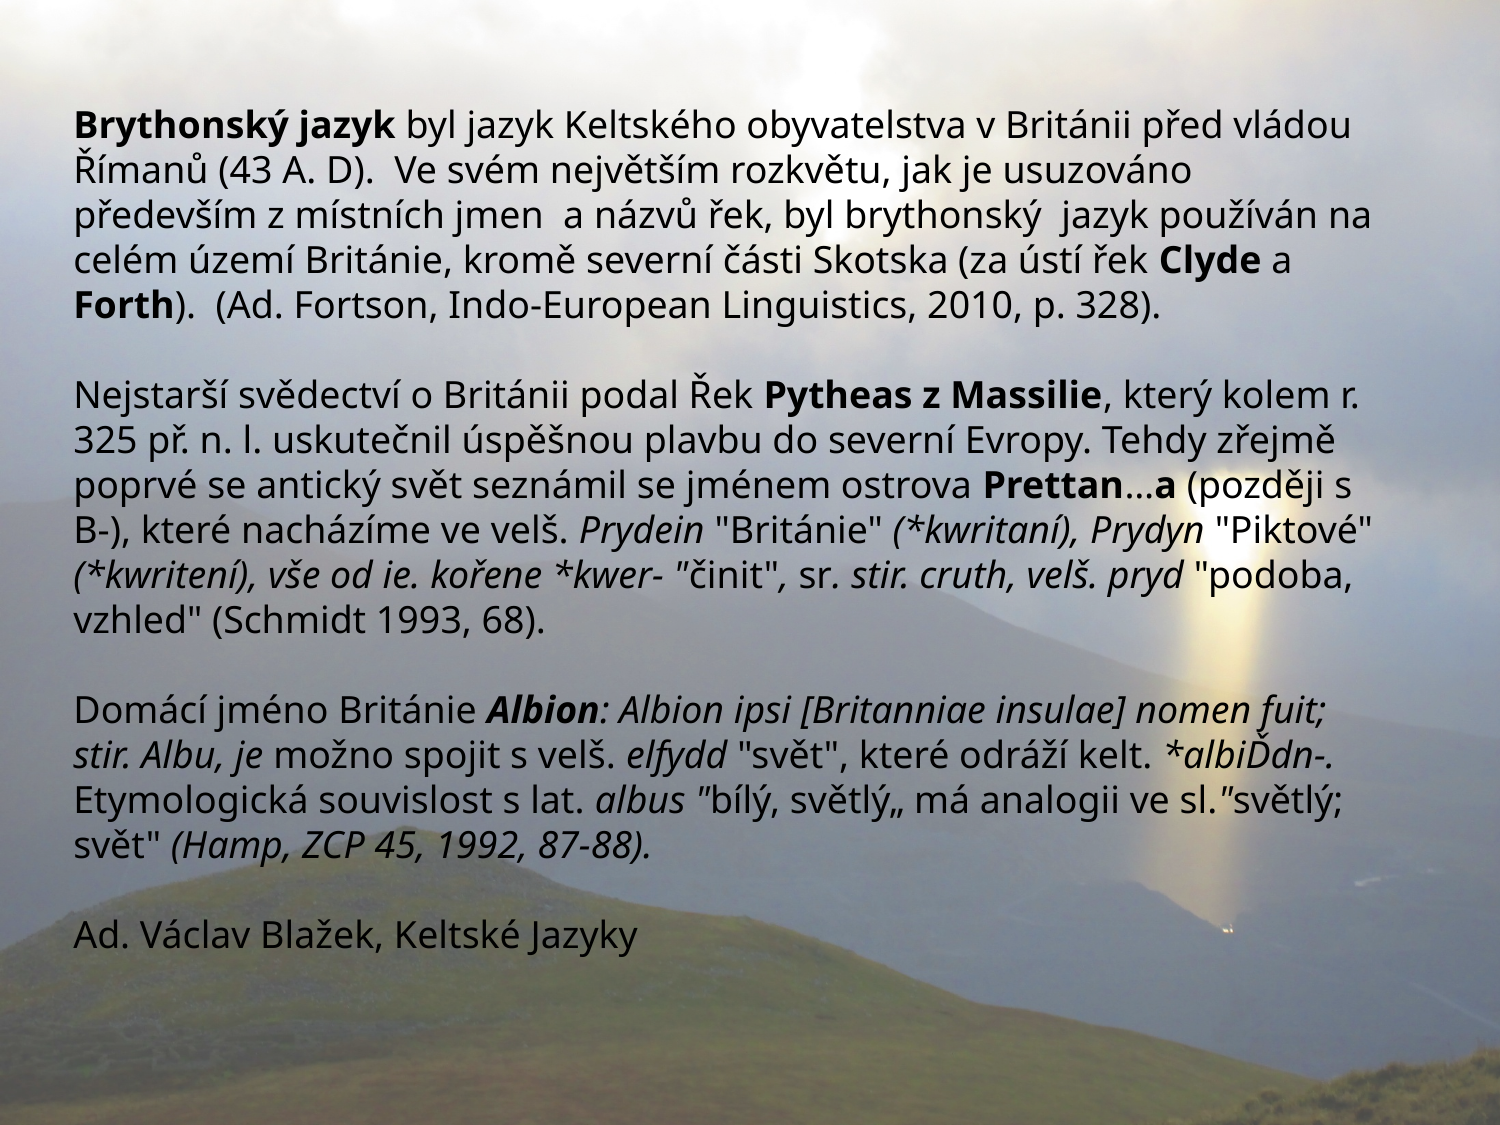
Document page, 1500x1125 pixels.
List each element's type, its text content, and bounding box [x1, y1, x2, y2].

text_box Brythonský jazyk byl jazyk Keltského obyvatelstva v Británii před vládou Římanů (43 A. D). Ve svém největším rozkvětu, jak je usuzováno především z místních jmen a názvů řek, byl brythonský jazyk používán na celém území Británie, kromě severní části Skotska (za ústí řek Clyde a Forth). (Ad. Fortson, Indo-European Linguistics, 2010, p. 328). Nejstarší svědectví o Británii podal Řek Pytheas z Massilie, který kolem r. 325 př. n. l. uskutečnil úspěšnou plavbu do severní Evropy. Tehdy zřejmě poprvé se antický svět seznámil se jménem ostrova Prettan…a (později s B-), které nacházíme ve velš. Prydein "Británie" (*kwritaní), Prydyn "Piktové" (*kwritení), vše od ie. kořene *kwer- "činit", sr. stir. cruth, velš. pryd "podoba, vzhled" (Schmidt 1993, 68). Domácí jméno Británie Albion: Albion ipsi [Britanniae insulae] nomen fuit; stir. Albu, je možno spojit s velš. elfydd "svět", které odráží kelt. *albiĎdn-. Etymologická souvislost s lat. albus "bílý, světlý„ má analogii ve sl."světlý; svět" (Hamp, ZCP 45, 1992, 87-88). Ad. Václav Blažek, Keltské Jazyky [58, 93, 1395, 1054]
